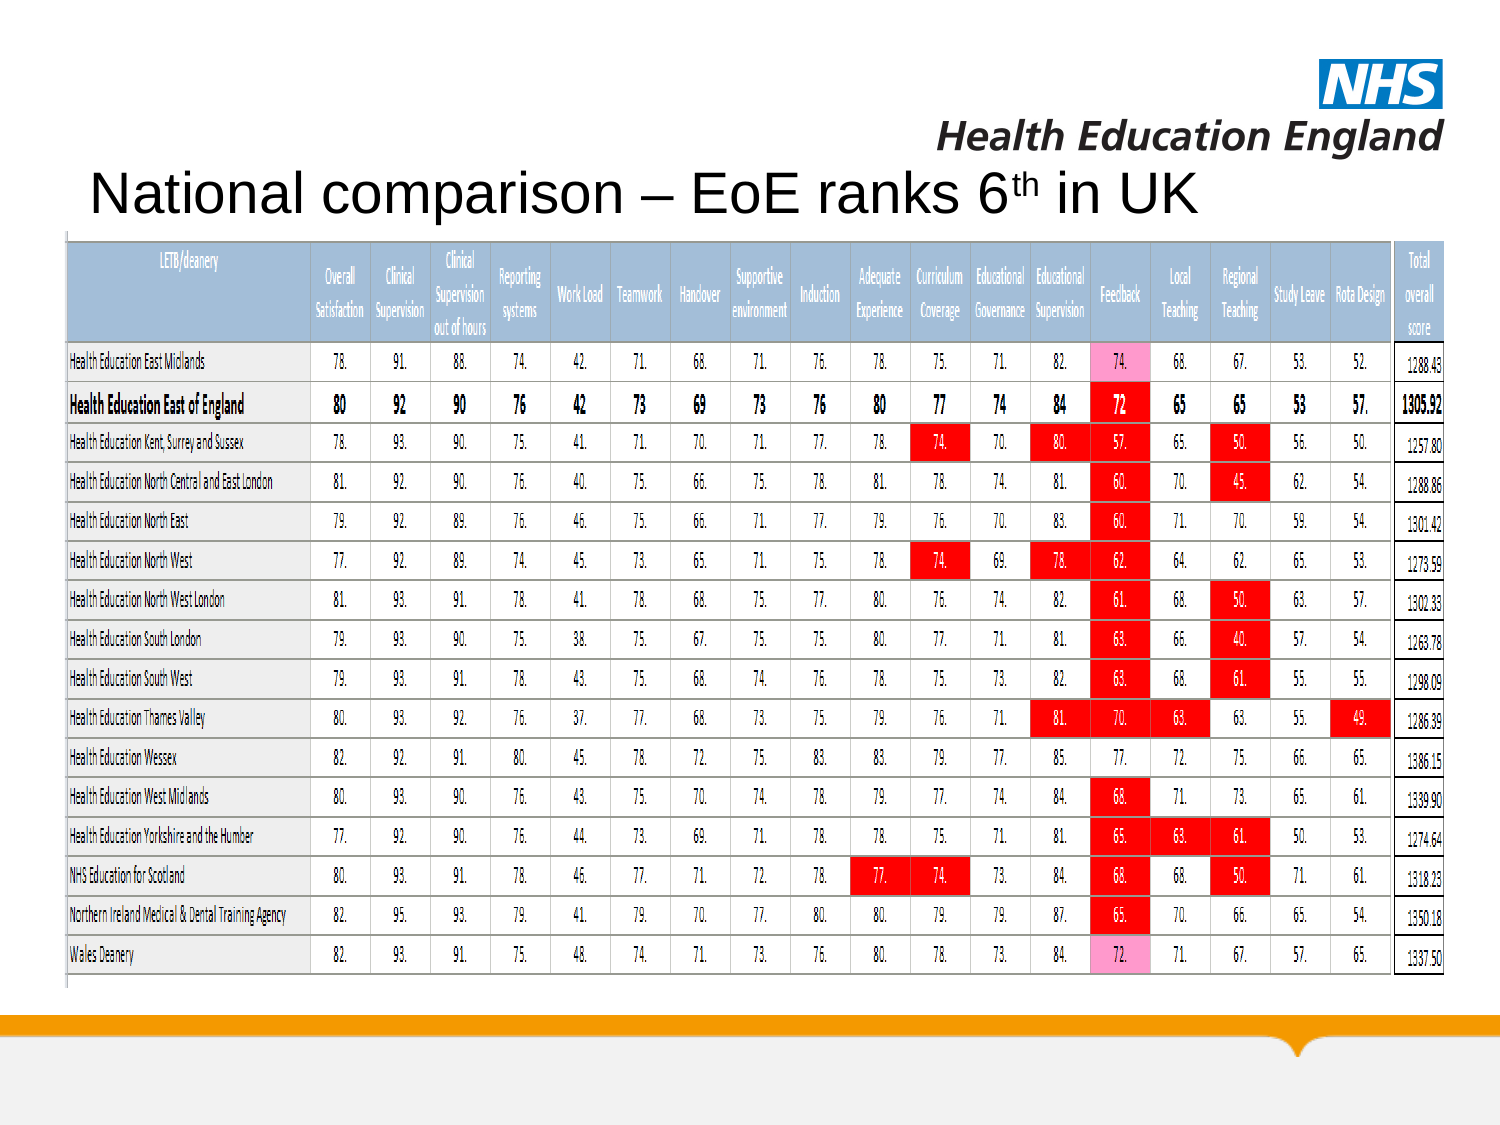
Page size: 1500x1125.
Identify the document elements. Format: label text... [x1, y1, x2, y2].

picture [936, 59, 1445, 160]
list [64, 231, 1448, 988]
title National comparison – EoE ranks 6th in UK [75, 147, 1425, 230]
